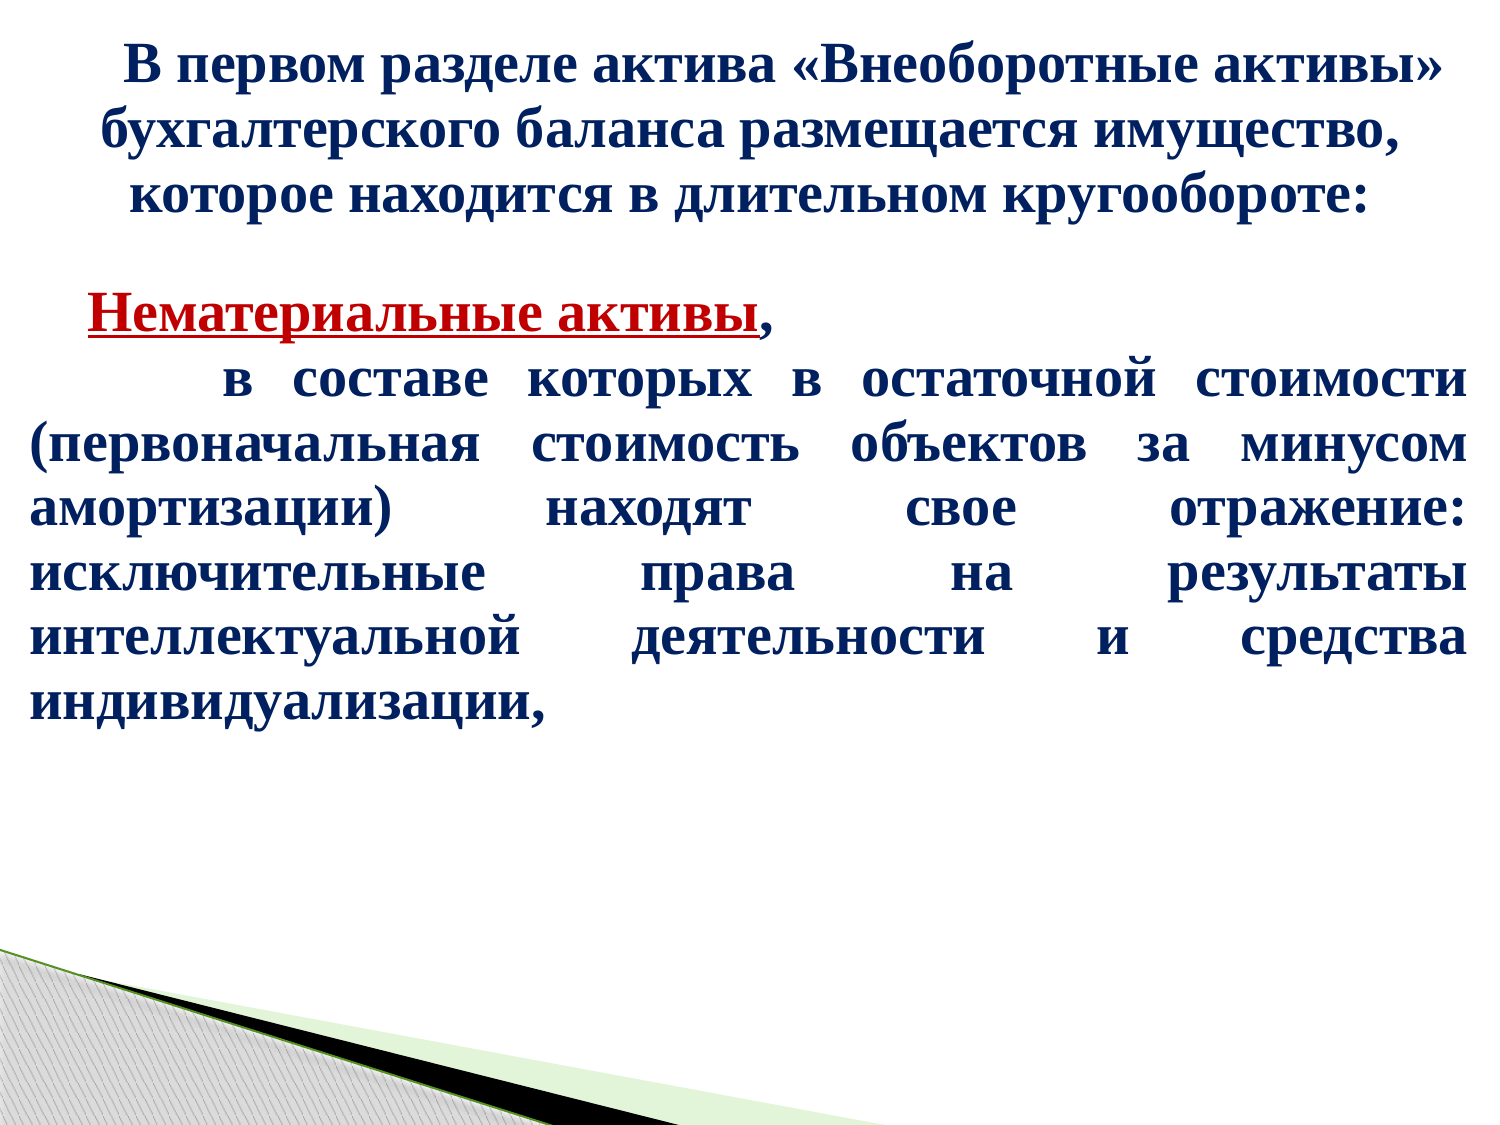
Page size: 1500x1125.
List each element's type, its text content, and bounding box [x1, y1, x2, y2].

table_header В первом разделе актива «Внеоборотные активы» бухгалтерского баланса размещается имущество, которое находится в длительном кругообороте: Нематериальные активы, в составе которых в остаточной стоимости (первоначальная стоимость объектов за минусом амортизации) находят свое отражение: исключительные права на результаты интеллектуальной деятельности и средства индивидуализации, [29, 31, 1471, 952]
text_box [1233, 190, 1264, 296]
